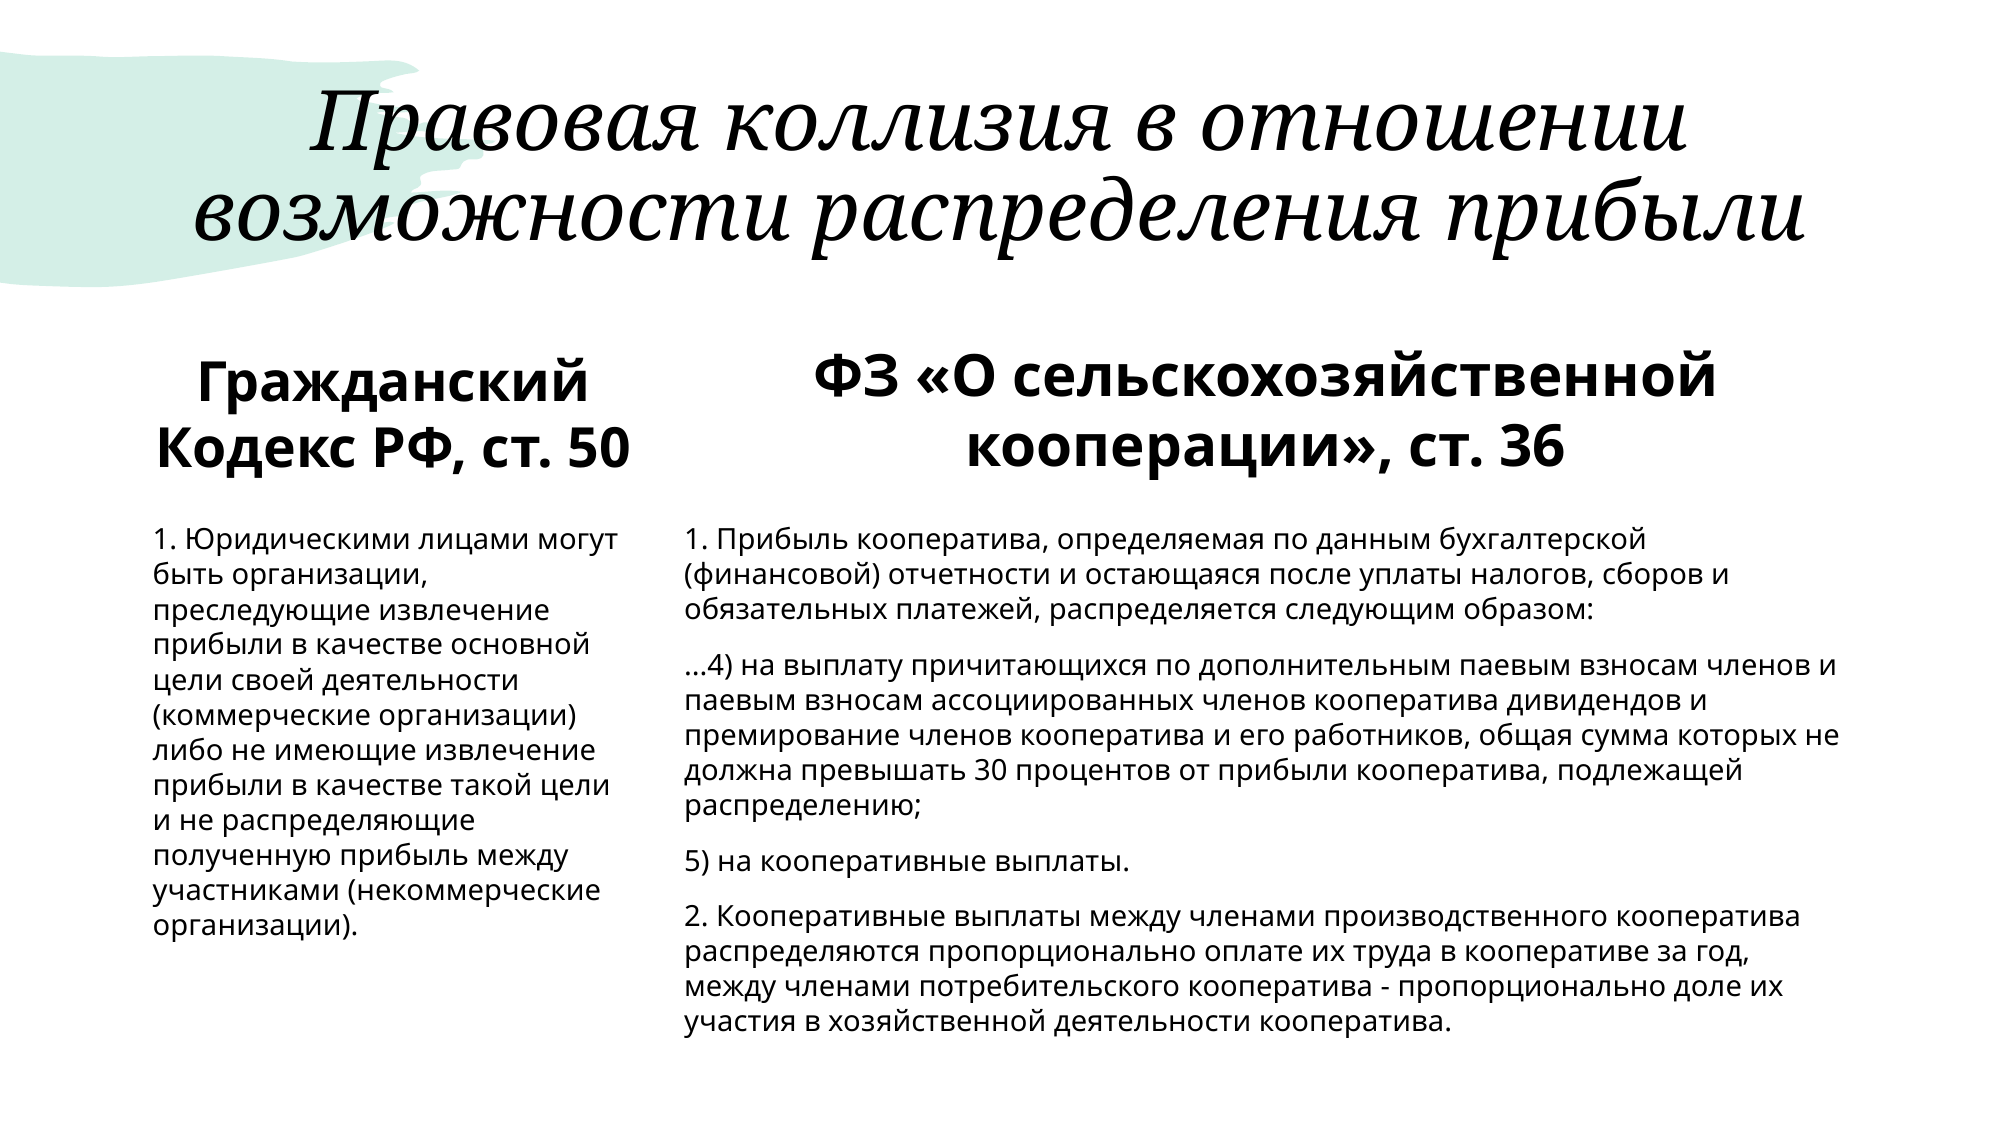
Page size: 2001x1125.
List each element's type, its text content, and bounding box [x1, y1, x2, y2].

list ФЗ «О сельскохозяйственной кооперации», ст. 36 [669, 329, 1863, 486]
list 1. Прибыль кооператива, определяемая по данным бухгалтерской (финансовой) отчетности и остающаяся после уплаты налогов, сборов и обязательных платежей, распределяется следующим образом: ...4) на выплату причитающихся по дополнительным паевым взносам членов и паевым взносам ассоциированных членов кооператива дивидендов и премирование членов кооператива и его работников, общая сумма которых не должна превышать 30 процентов от прибыли кооператива, подлежащей распределению; 5) на кооперативные выплаты. 2. Кооперативные выплаты между членами производственного кооператива распределяются пропорционально оплате их труда в кооперативе за год, между членами потребительского кооператива - пропорционально доле их участия в хозяйственной деятельности кооператива. [669, 513, 1863, 1016]
title Правовая коллизия в отношении возможности распределения прибыли [137, 59, 1863, 278]
list Гражданский Кодекс РФ, ст. 50 [137, 329, 649, 486]
list 1. Юридическими лицами могут быть организации, преследующие извлечение прибыли в качестве основной цели своей деятельности (коммерческие организации) либо не имеющие извлечение прибыли в качестве такой цели и не распределяющие полученную прибыль между участниками (некоммерческие организации). [137, 513, 649, 1016]
